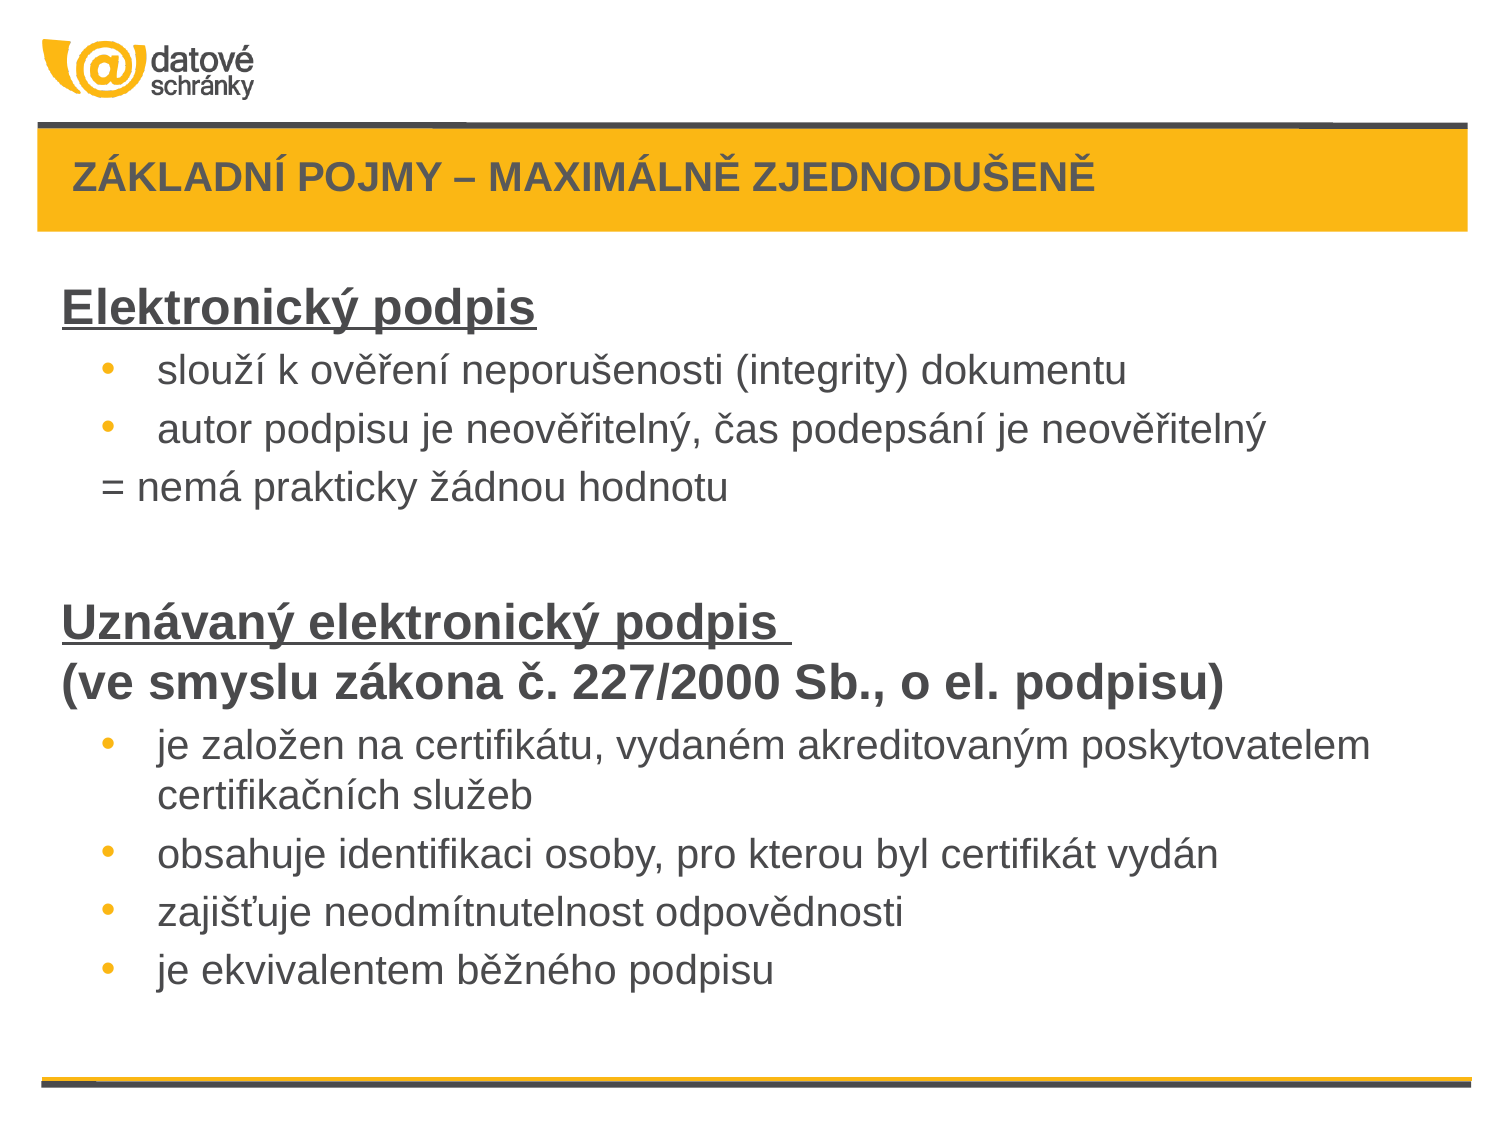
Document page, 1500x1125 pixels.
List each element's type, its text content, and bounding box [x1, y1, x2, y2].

picture [42, 39, 254, 100]
title Základní pojmy – maximálně zjednodušeně [56, 134, 1442, 215]
list Elektronický podpis slouží k ověření neporušenosti (integrity) dokumentu autor podpisu je neověřitelný, čas podepsání je neověřitelný = nemá prakticky žádnou hodnotu Uznávaný elektronický podpis (ve smyslu zákona č. 227/2000 Sb., o el. podpisu) je založen na certifikátu, vydaném akreditovaným poskytovatelem certifikačních služeb obsahuje identifikaci osoby, pro kterou byl certifikát vydán zajišťuje neodmítnutelnost odpovědnosti je ekvivalentem běžného podpisu [46, 266, 1442, 1044]
